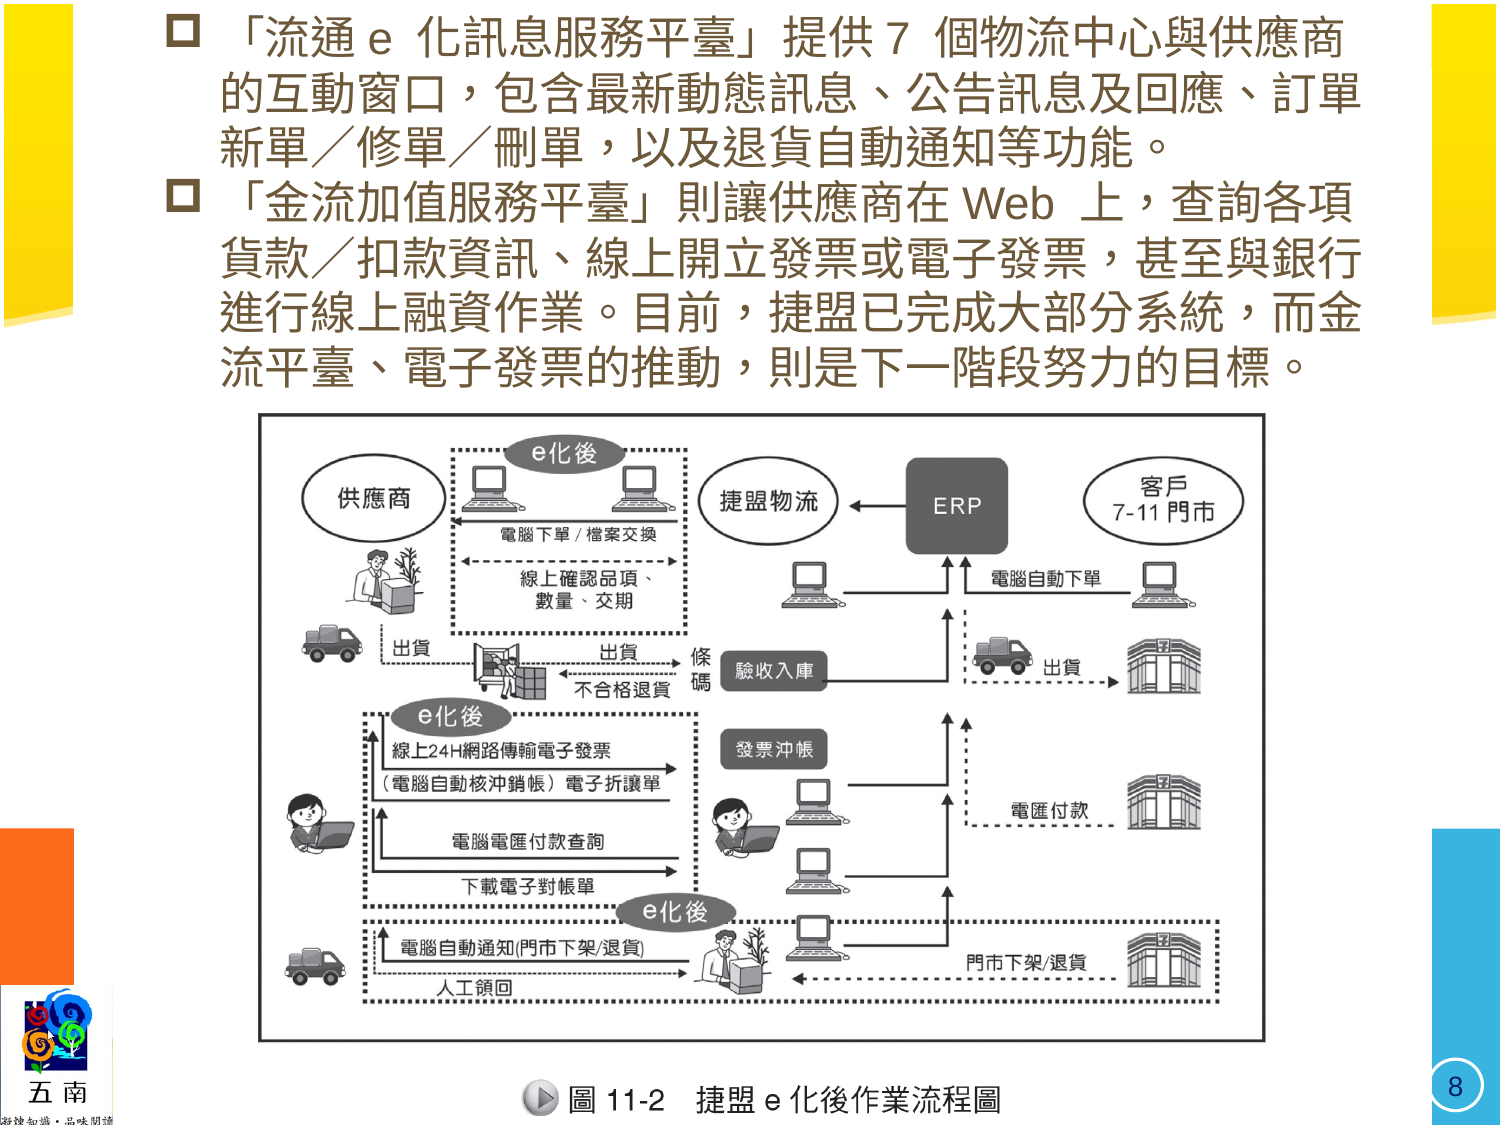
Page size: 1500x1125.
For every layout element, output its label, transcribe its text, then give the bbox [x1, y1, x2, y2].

picture [1432, 0, 1500, 1125]
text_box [72, 0, 1432, 1125]
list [0, 985, 113, 1125]
picture [253, 409, 1270, 1116]
slide_number 8 [1436, 1057, 1484, 1113]
picture [0, 0, 72, 828]
